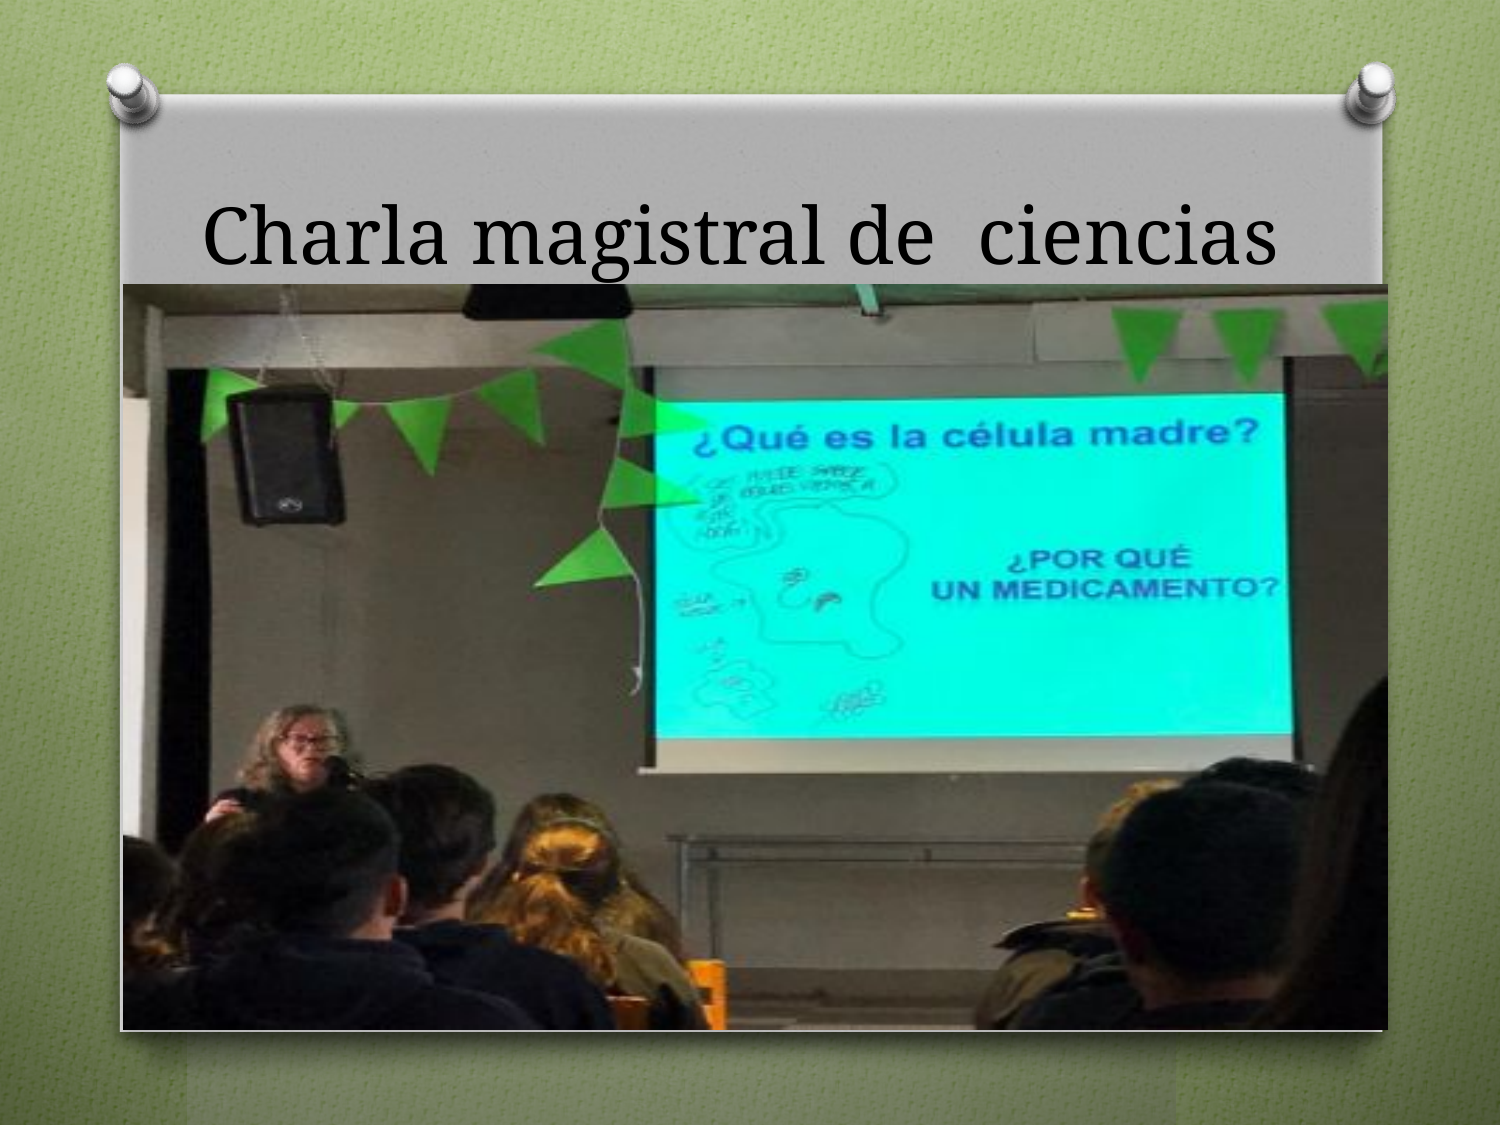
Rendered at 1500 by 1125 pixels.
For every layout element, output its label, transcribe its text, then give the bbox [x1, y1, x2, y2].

picture [75, 29, 198, 153]
picture [1317, 35, 1439, 156]
title Charla magistral de ciencias [179, 134, 1323, 284]
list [123, 284, 1389, 1031]
